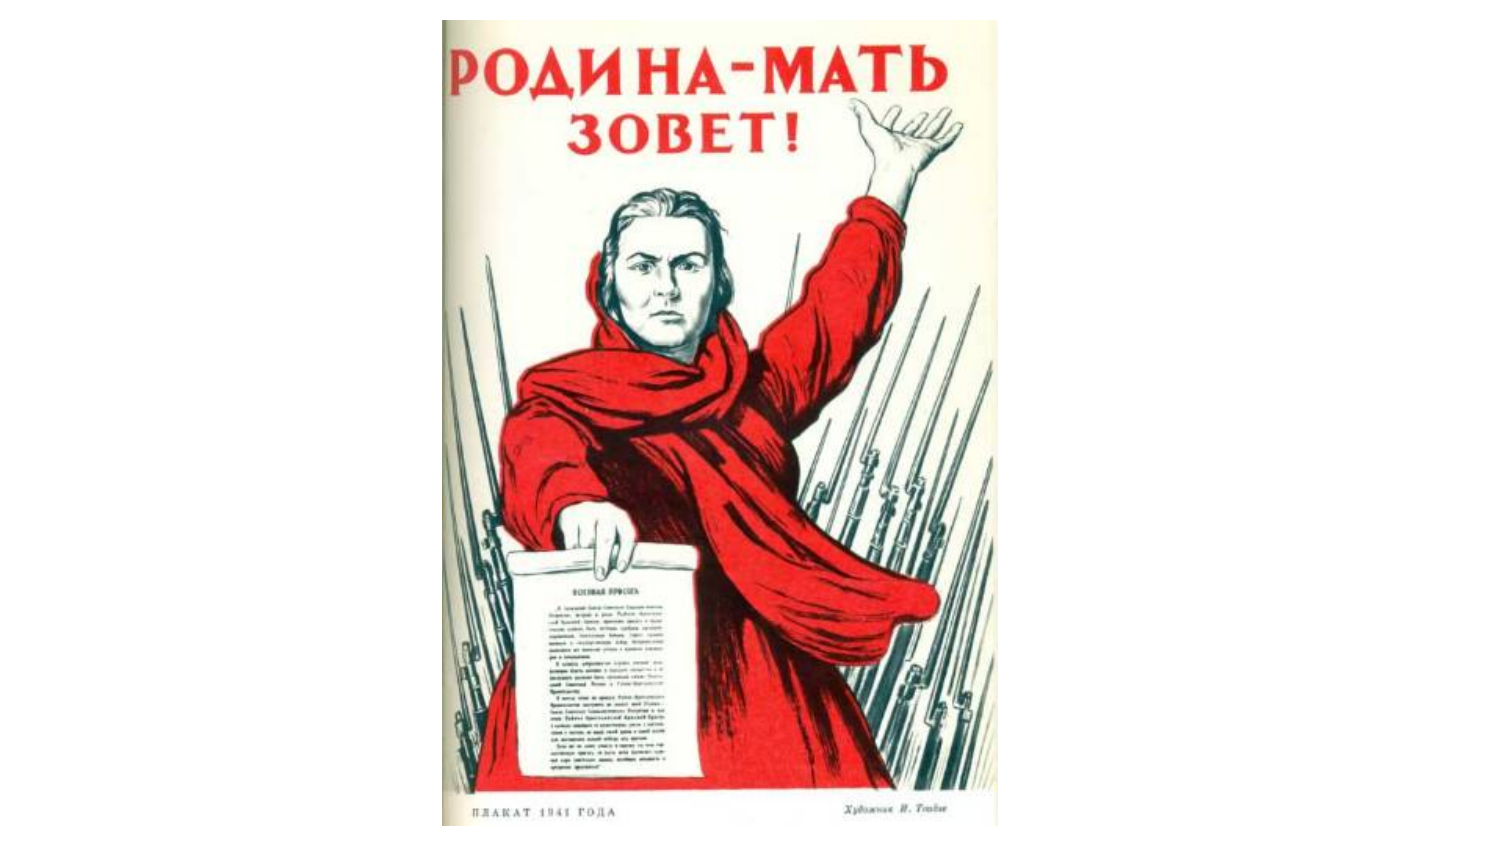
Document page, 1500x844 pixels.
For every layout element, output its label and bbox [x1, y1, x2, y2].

picture [442, 20, 998, 826]
